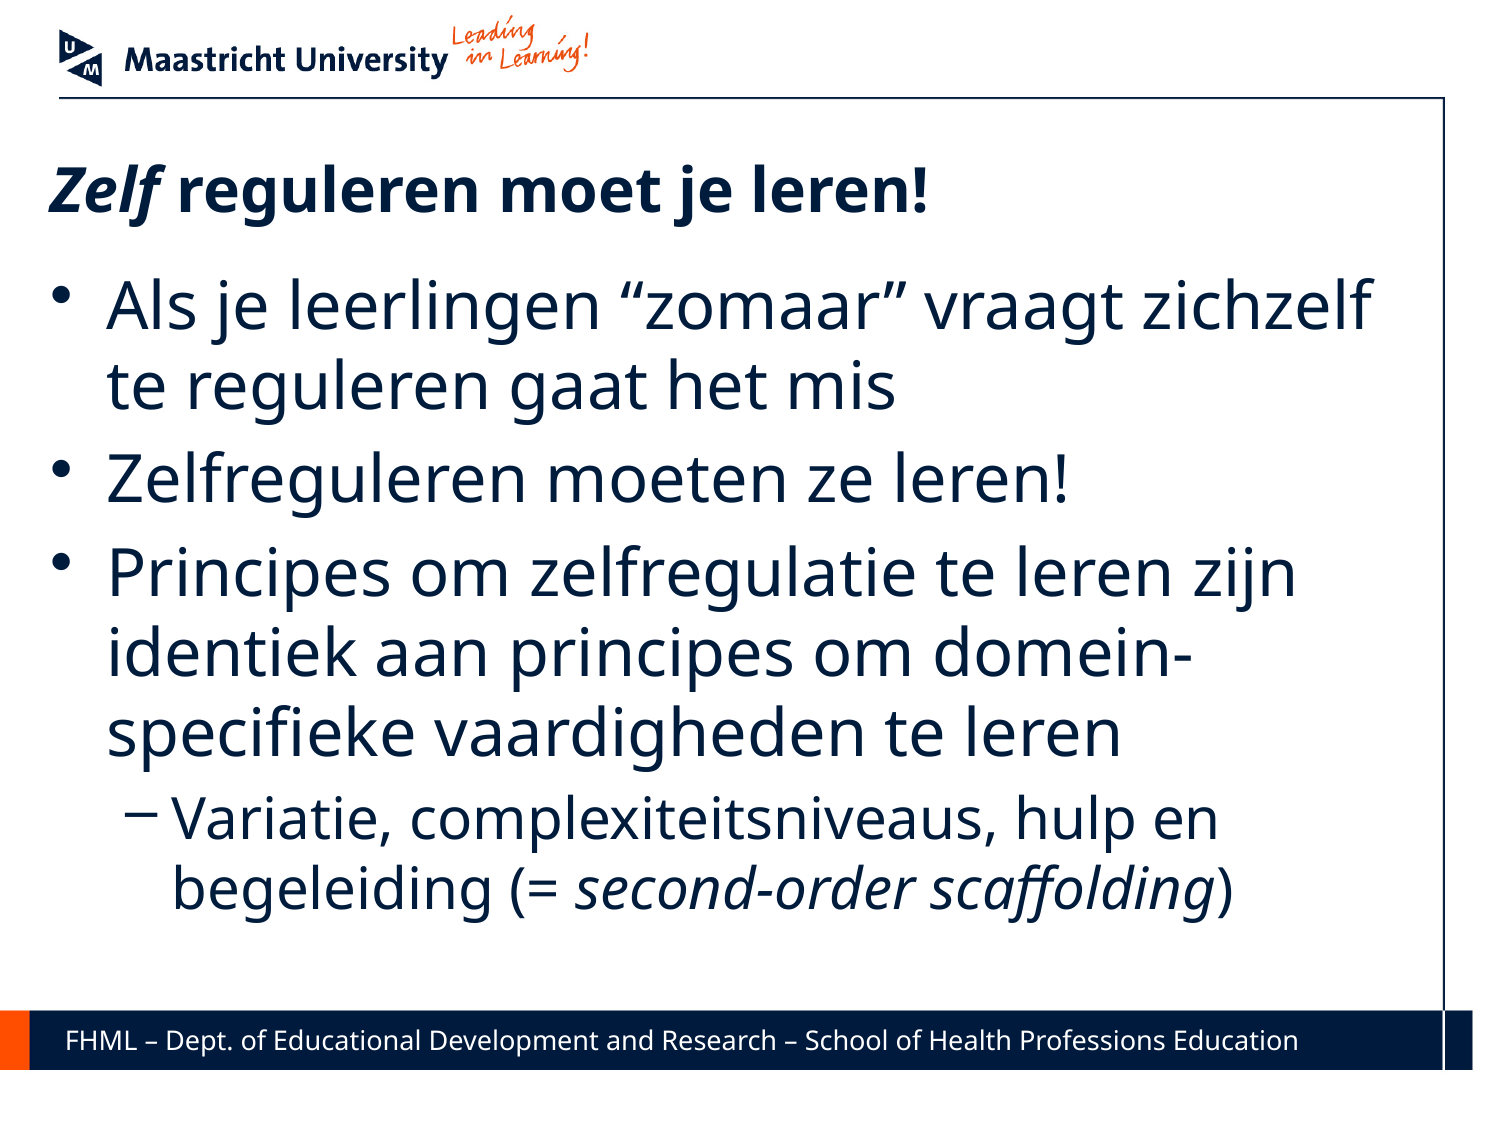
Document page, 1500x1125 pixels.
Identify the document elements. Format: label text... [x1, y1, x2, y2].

title Zelf reguleren moet je leren! [49, 149, 1438, 262]
picture [0, 0, 1500, 1125]
list Als je leerlingen “zomaar” vraagt zichzelf te reguleren gaat het mis Zelfreguleren moeten ze leren! Principes om zelfregulatie te leren zijn identiek aan principes om domein-specifieke vaardigheden te leren Variatie, complexiteitsniveaus, hulp en begeleiding (= second-order scaffolding) [49, 262, 1438, 939]
